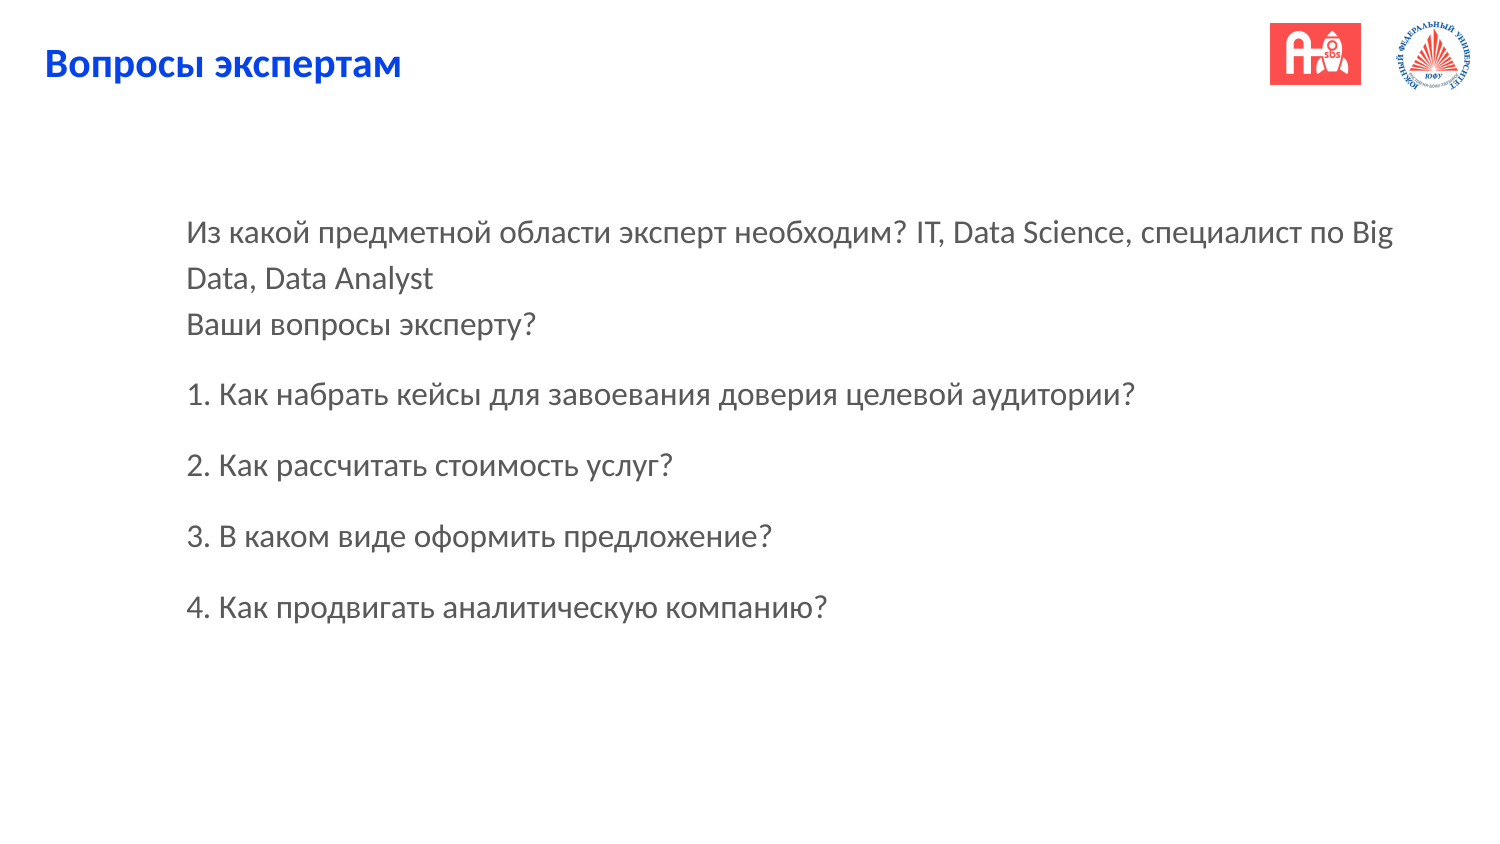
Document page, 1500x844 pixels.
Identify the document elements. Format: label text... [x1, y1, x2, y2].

picture [1269, 23, 1361, 85]
picture [1396, 21, 1471, 90]
title Вопросы экспертам [29, 13, 1428, 108]
list Из какой предметной области эксперт необходим? IT, Data Science, специалист по Big Data, Data Analyst Ваши вопросы эксперту? 1. Как набрать кейсы для завоевания доверия целевой аудитории? 2. Как рассчитать стоимость услуг? 3. В каком виде оформить предложение? 4. Как продвигать аналитическую компанию? [171, 189, 1449, 750]
